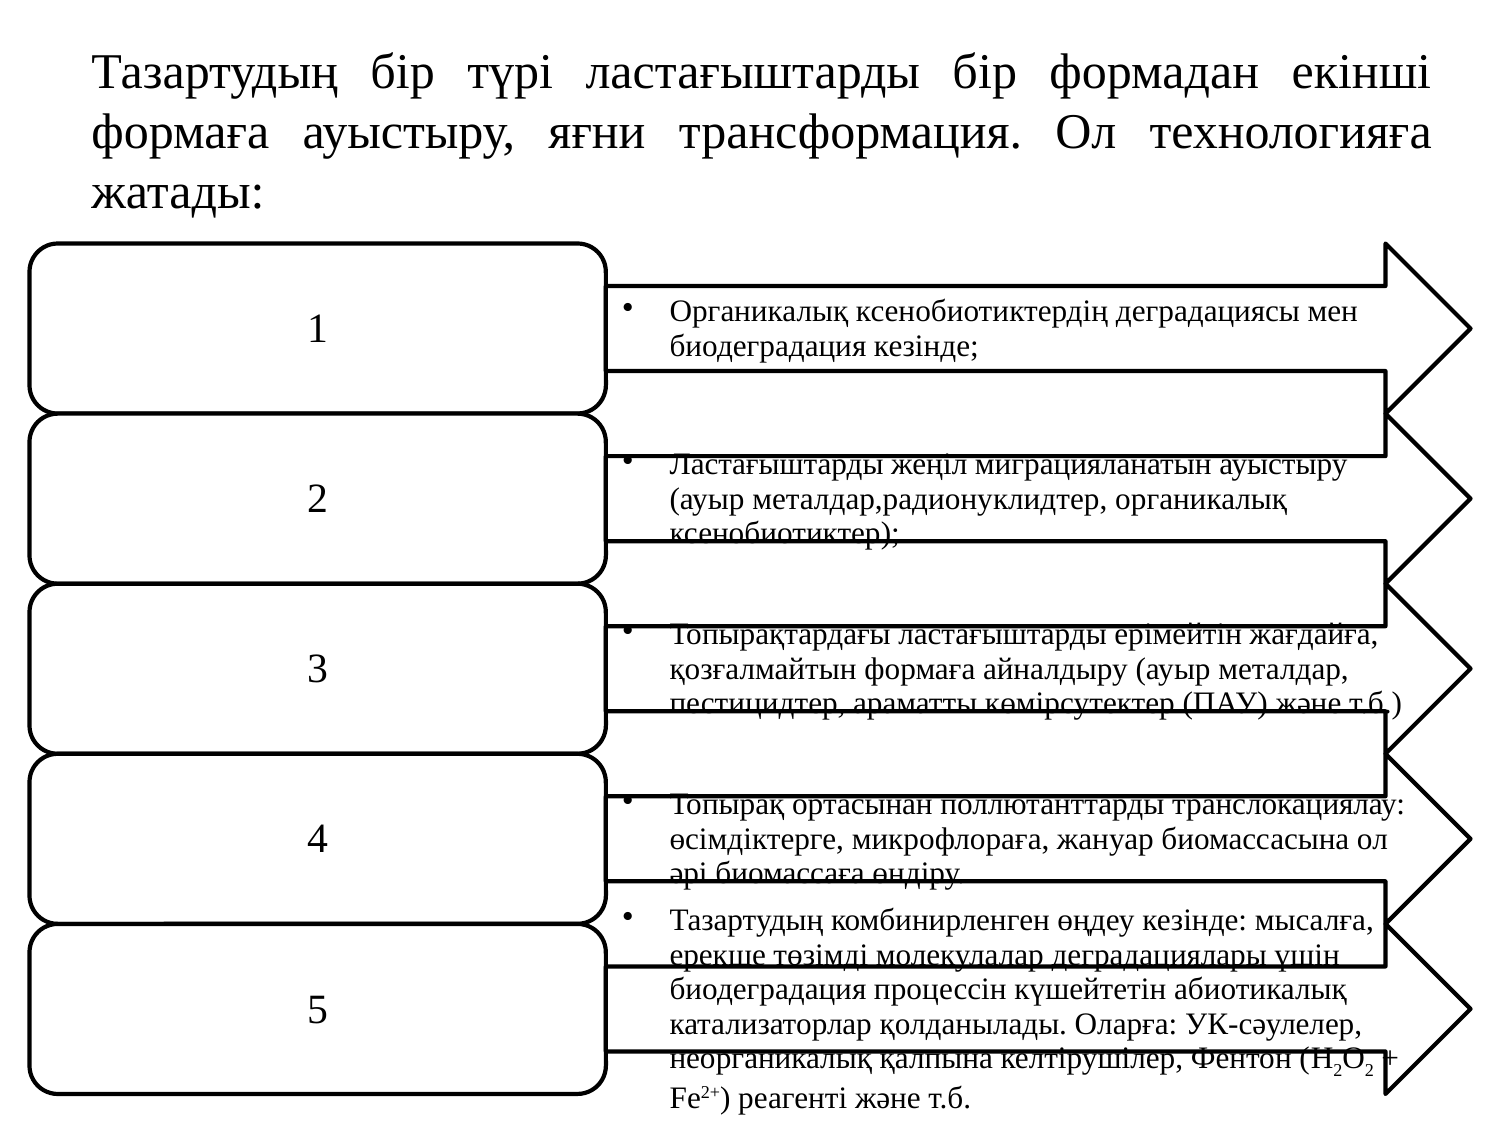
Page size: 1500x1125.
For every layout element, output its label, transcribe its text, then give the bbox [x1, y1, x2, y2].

text_box Тазартудың бір түрі ластағыштарды бір формадан екінші формаға ауыстыру, яғни трансформация. Ол технологияға жатады: [76, 30, 1447, 226]
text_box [29, 243, 1471, 1095]
